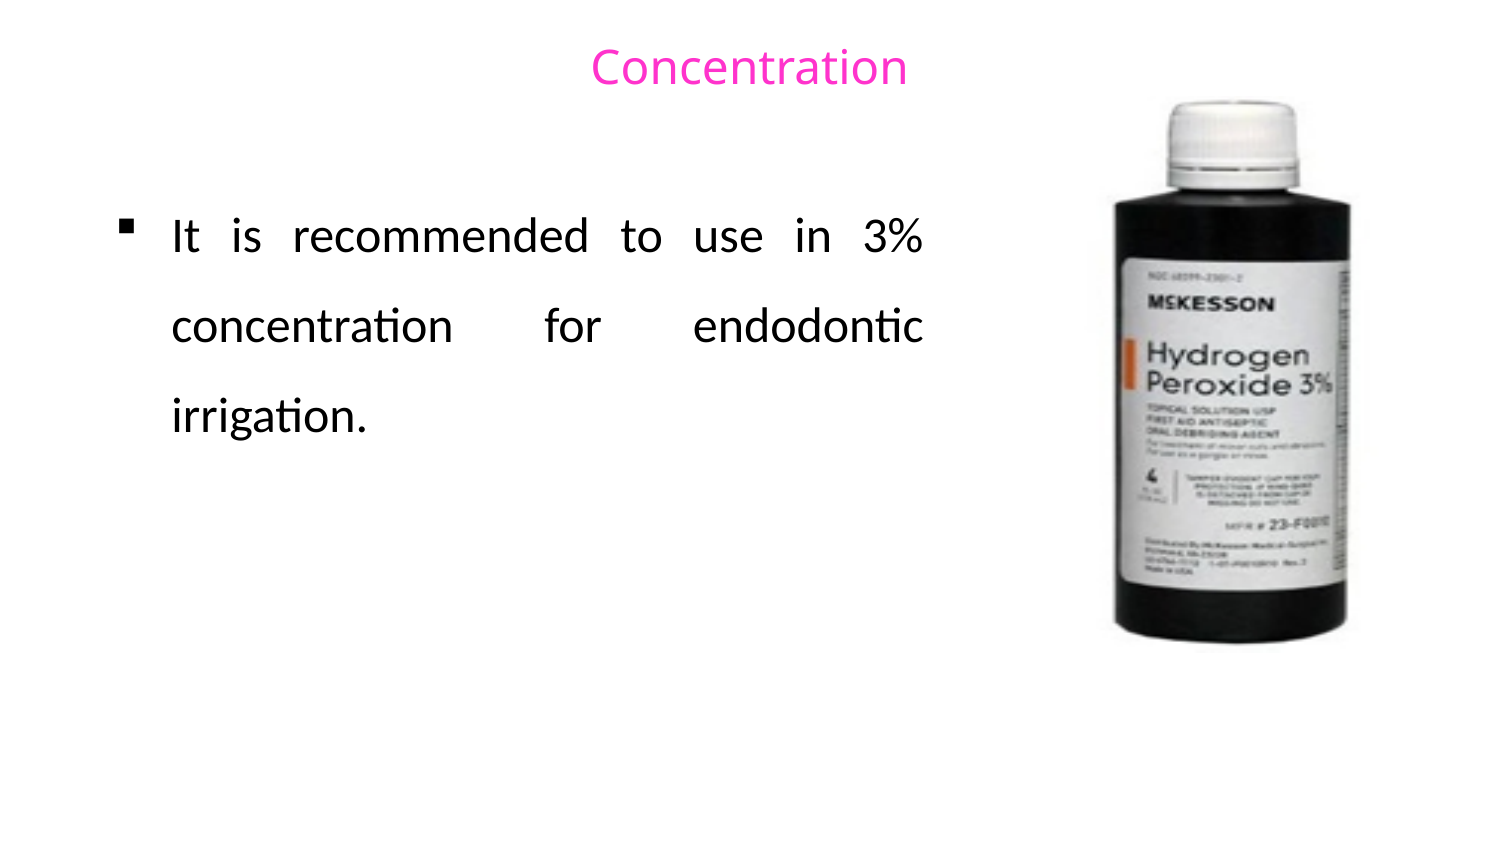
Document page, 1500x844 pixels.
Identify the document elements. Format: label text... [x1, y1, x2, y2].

list It is recommended to use in 3% concentration for endodontic irrigation. [100, 165, 940, 773]
title Concentration [45, 28, 1455, 160]
picture [1033, 95, 1447, 653]
